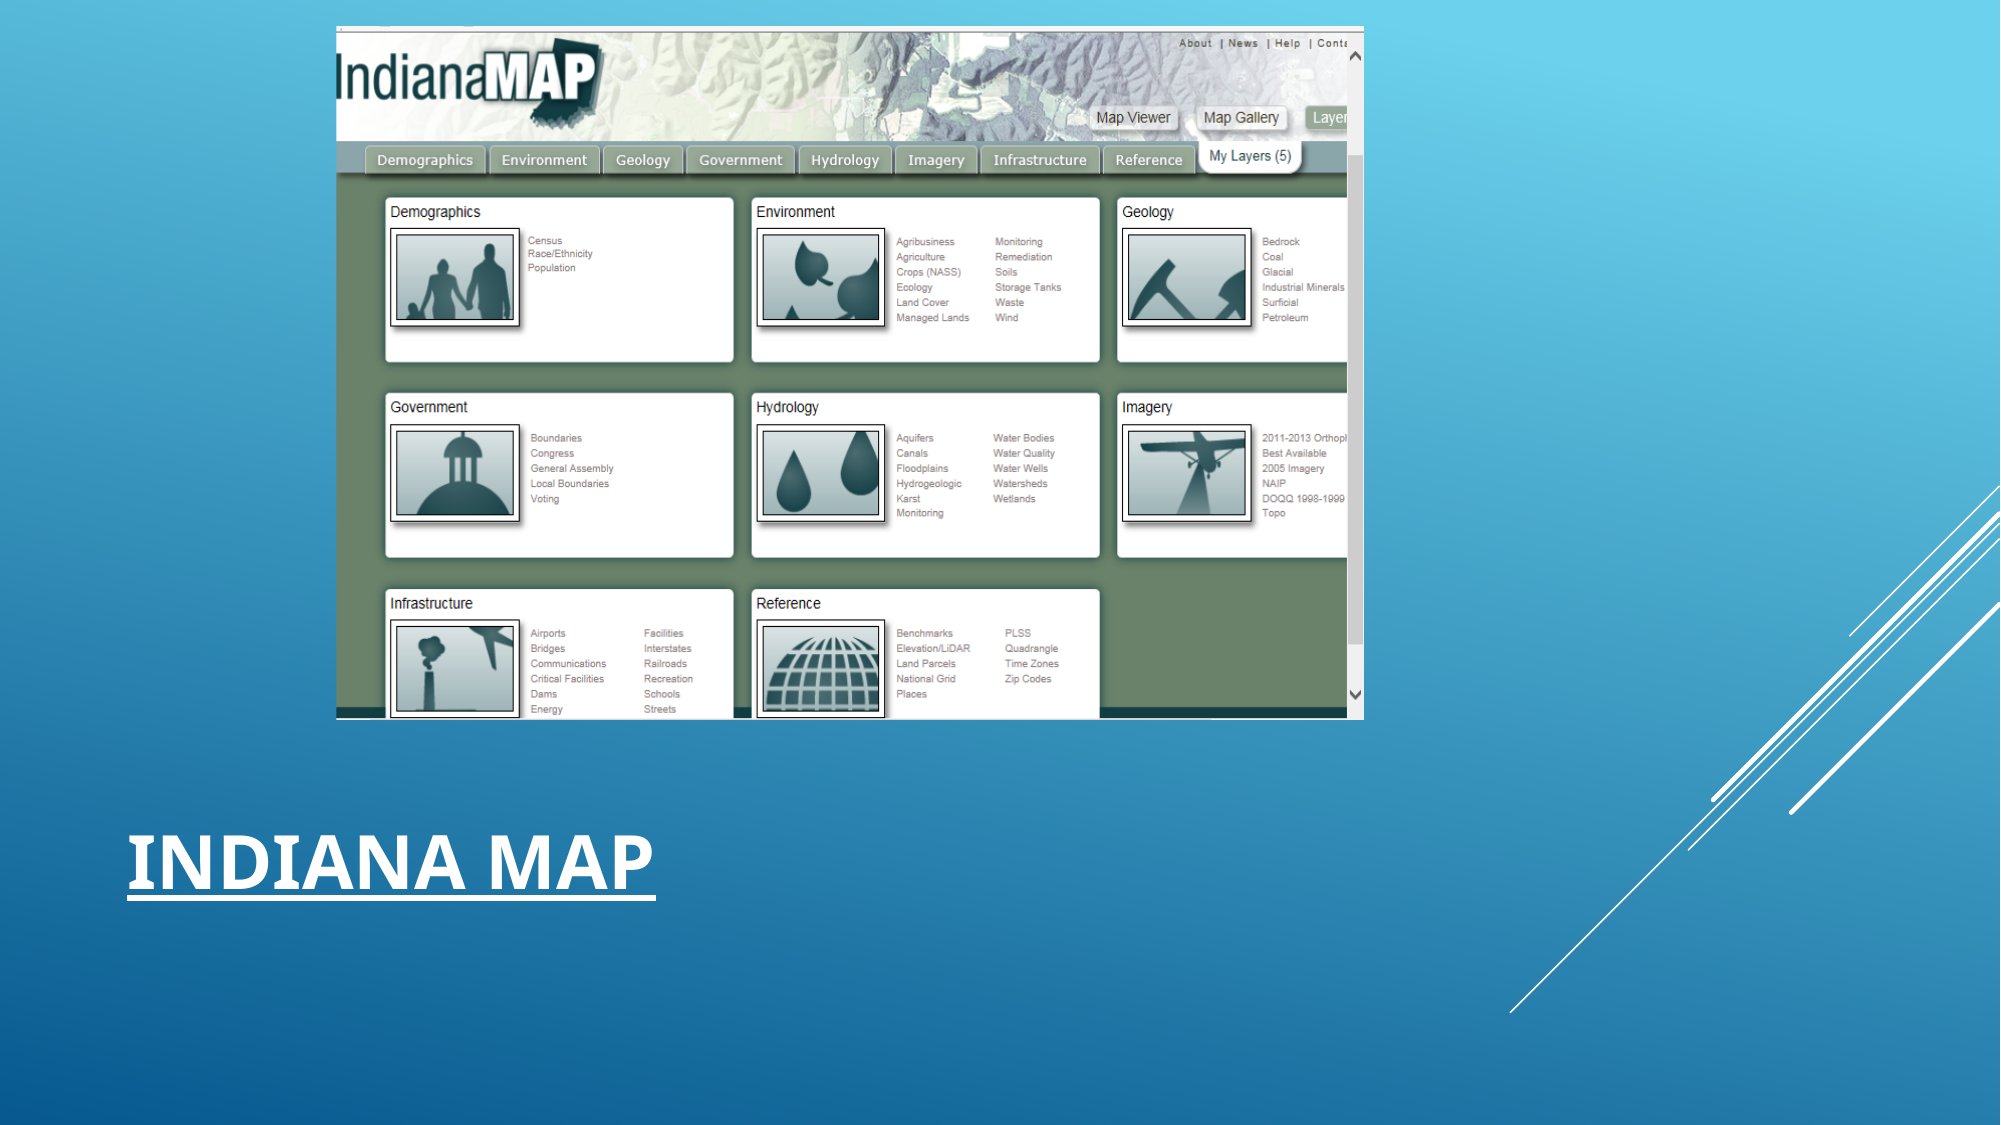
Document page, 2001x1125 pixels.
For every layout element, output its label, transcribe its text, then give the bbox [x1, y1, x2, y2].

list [336, 25, 1371, 720]
title Indiana Map [112, 736, 1513, 984]
